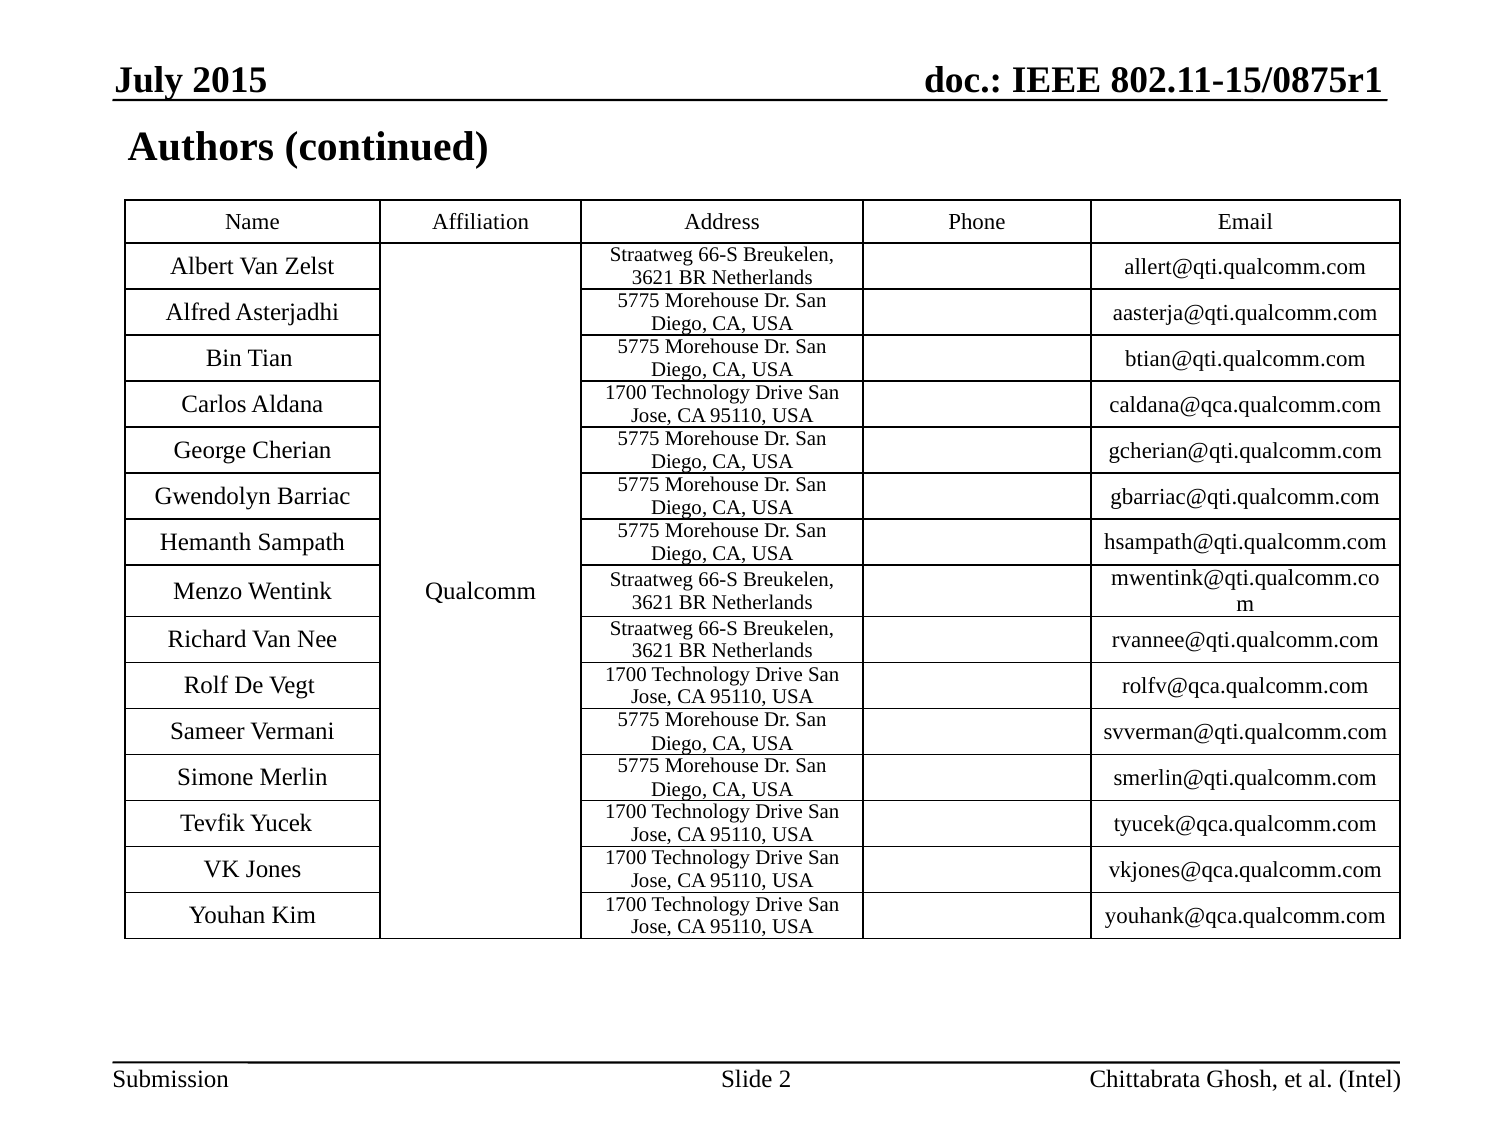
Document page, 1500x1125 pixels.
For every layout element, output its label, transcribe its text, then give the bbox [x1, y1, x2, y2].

table_cell mwentink@qti.qualcomm.com [1092, 566, 1399, 616]
table_cell [864, 474, 1090, 518]
table_header Address [582, 201, 862, 242]
table_cell 1700 Technology Drive San Jose, CA 95110, USA [582, 801, 862, 846]
table_cell vkjones@qca.qualcomm.com [1092, 847, 1399, 892]
table_cell youhank@qca.qualcomm.com [1092, 893, 1399, 938]
table_cell aasterja@qti.qualcomm.com [1092, 290, 1399, 334]
table_cell [864, 663, 1090, 708]
table_cell Albert Van Zelst [126, 244, 379, 288]
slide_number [114, 54, 270, 101]
table_cell Simone Merlin [126, 755, 379, 800]
table_cell [864, 336, 1090, 380]
table_cell [864, 382, 1090, 426]
table_cell Bin Tian [126, 336, 379, 380]
table_cell 1700 Technology Drive San Jose, CA 95110, USA [582, 893, 862, 938]
table_cell [864, 244, 1090, 288]
table_cell Straatweg 66-S Breukelen, 3621 BR Netherlands [582, 566, 862, 616]
table_cell gbarriac@qti.qualcomm.com [1092, 474, 1399, 518]
table_cell 1700 Technology Drive San Jose, CA 95110, USA [582, 382, 862, 426]
table_cell Youhan Kim [126, 893, 379, 938]
table_cell [864, 755, 1090, 800]
table_cell 5775 Morehouse Dr. San Diego, CA, USA [582, 474, 862, 518]
table_cell hsampath@qti.qualcomm.com [1092, 520, 1399, 564]
table_cell 5775 Morehouse Dr. San Diego, CA, USA [582, 520, 862, 564]
table_cell rvannee@qti.qualcomm.com [1092, 617, 1399, 662]
table_cell Straatweg 66-S Breukelen, 3621 BR Netherlands [582, 617, 862, 662]
table_cell Menzo Wentink [126, 566, 379, 616]
table_cell gcherian@qti.qualcomm.com [1092, 428, 1399, 472]
table_cell [864, 617, 1090, 662]
table_cell Qualcomm [381, 244, 580, 938]
table_header Phone [864, 201, 1090, 242]
table_cell [864, 801, 1090, 846]
table_cell 5775 Morehouse Dr. San Diego, CA, USA [582, 428, 862, 472]
table_cell smerlin@qti.qualcomm.com [1092, 755, 1399, 800]
table_cell 5775 Morehouse Dr. San Diego, CA, USA [582, 290, 862, 334]
table_cell Richard Van Nee [126, 617, 379, 662]
table_cell [864, 290, 1090, 334]
table_cell 5775 Morehouse Dr. San Diego, CA, USA [582, 755, 862, 800]
title Authors (continued) [112, 124, 1388, 163]
table_cell [864, 709, 1090, 754]
table_cell Alfred Asterjadhi [126, 290, 379, 334]
table_cell [864, 893, 1090, 938]
table_cell 5775 Morehouse Dr. San Diego, CA, USA [582, 709, 862, 754]
table_cell [864, 520, 1090, 564]
table_cell Sameer Vermani [126, 709, 379, 754]
table_cell Gwendolyn Barriac [126, 474, 379, 518]
table_cell Hemanth Sampath [126, 520, 379, 564]
table_cell 5775 Morehouse Dr. San Diego, CA, USA [582, 336, 862, 380]
table_cell btian@qti.qualcomm.com [1092, 336, 1399, 380]
table_cell allert@qti.qualcomm.com [1092, 244, 1399, 288]
table_cell Tevfik Yucek [126, 801, 379, 846]
table_cell [864, 566, 1090, 616]
table_cell Straatweg 66-S Breukelen, 3621 BR Netherlands [582, 244, 862, 288]
table_header Name [126, 201, 379, 242]
table_cell Carlos Aldana [126, 382, 379, 426]
table_header Affiliation [381, 201, 580, 242]
table_cell caldana@qca.qualcomm.com [1092, 382, 1399, 426]
table_cell VK Jones [126, 847, 379, 892]
table_cell 1700 Technology Drive San Jose, CA 95110, USA [582, 663, 862, 708]
table_cell [864, 847, 1090, 892]
table_cell rolfv@qca.qualcomm.com [1092, 663, 1399, 708]
table_cell tyucek@qca.qualcomm.com [1092, 801, 1399, 846]
slide_number Slide 2 [712, 1061, 800, 1093]
table_cell [864, 428, 1090, 472]
table_cell svverman@qti.qualcomm.com [1092, 709, 1399, 754]
table_header Email [1092, 201, 1399, 242]
table_cell 1700 Technology Drive San Jose, CA 95110, USA [582, 847, 862, 892]
footer Chittabrata Ghosh, et al. (Intel) [1084, 1061, 1402, 1093]
table_cell George Cherian [126, 428, 379, 472]
table_cell Rolf De Vegt [126, 663, 379, 708]
